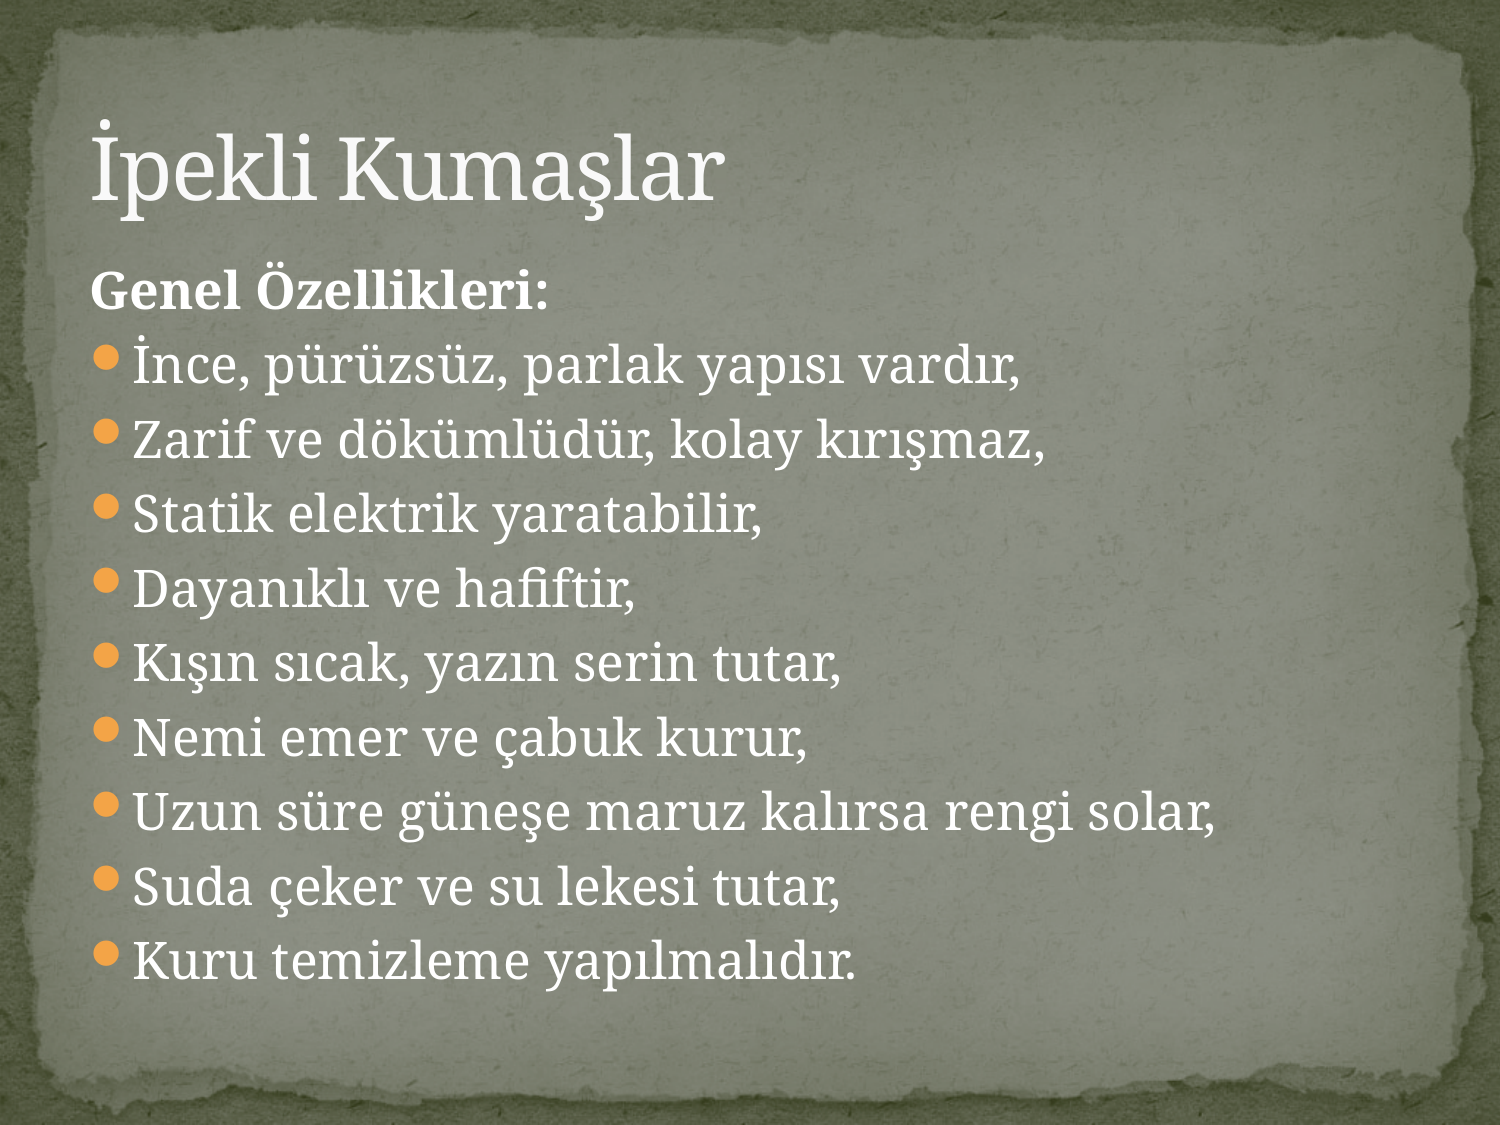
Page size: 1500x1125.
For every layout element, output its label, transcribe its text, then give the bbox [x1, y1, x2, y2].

title İpekli Kumaşlar [74, 24, 1425, 225]
list Genel Özellikleri: İnce, pürüzsüz, parlak yapısı vardır, Zarif ve dökümlüdür, kolay kırışmaz, Statik elektrik yaratabilir, Dayanıklı ve hafiftir, Kışın sıcak, yazın serin tutar, Nemi emer ve çabuk kurur, Uzun süre güneşe maruz kalırsa rengi solar, Suda çeker ve su lekesi tutar, Kuru temizleme yapılmalıdır. [75, 249, 1425, 1000]
